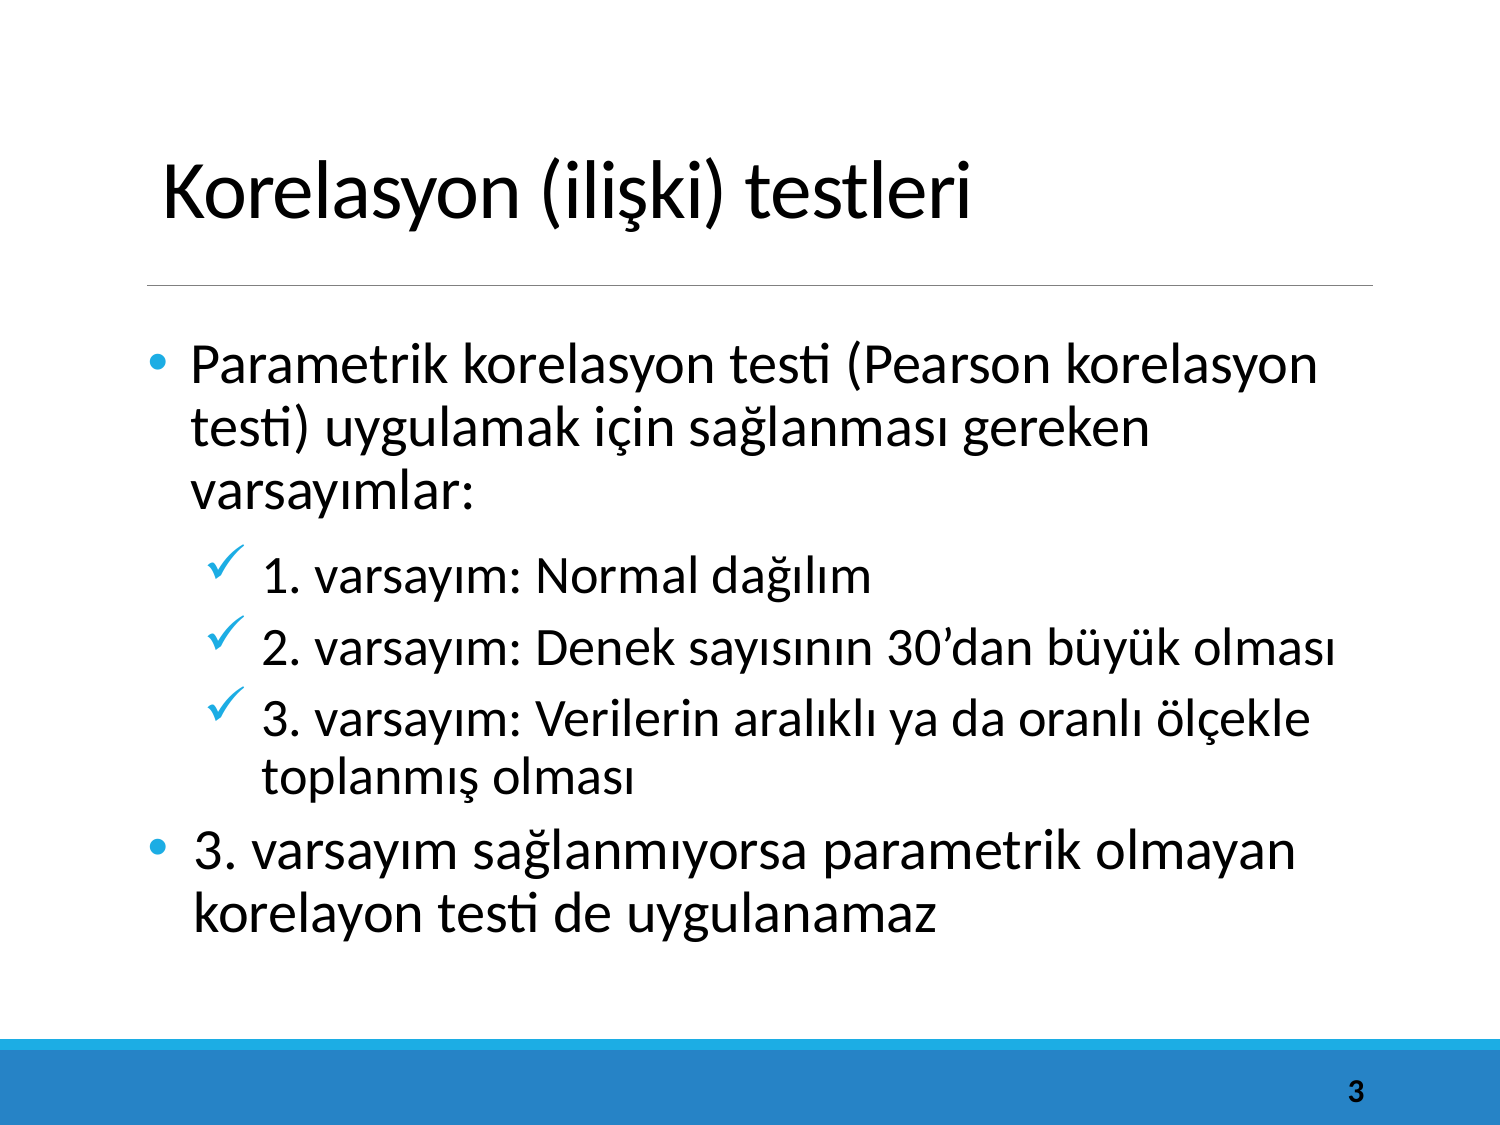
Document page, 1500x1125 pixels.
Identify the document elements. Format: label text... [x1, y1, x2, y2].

slide_number 3 [1218, 1059, 1380, 1120]
title Korelasyon (ilişki) testleri [147, 125, 1307, 244]
list Parametrik korelasyon testi (Pearson korelasyon testi) uygulamak için sağlanması gereken varsayımlar: 1. varsayım: Normal dağılım 2. varsayım: Denek sayısının 30’dan büyük olması 3. varsayım: Verilerin aralıklı ya da oranlı ölçekle toplanmış olması 3. varsayım sağlanmıyorsa parametrik olmayan korelayon testi de uygulanamaz [147, 326, 1380, 1035]
